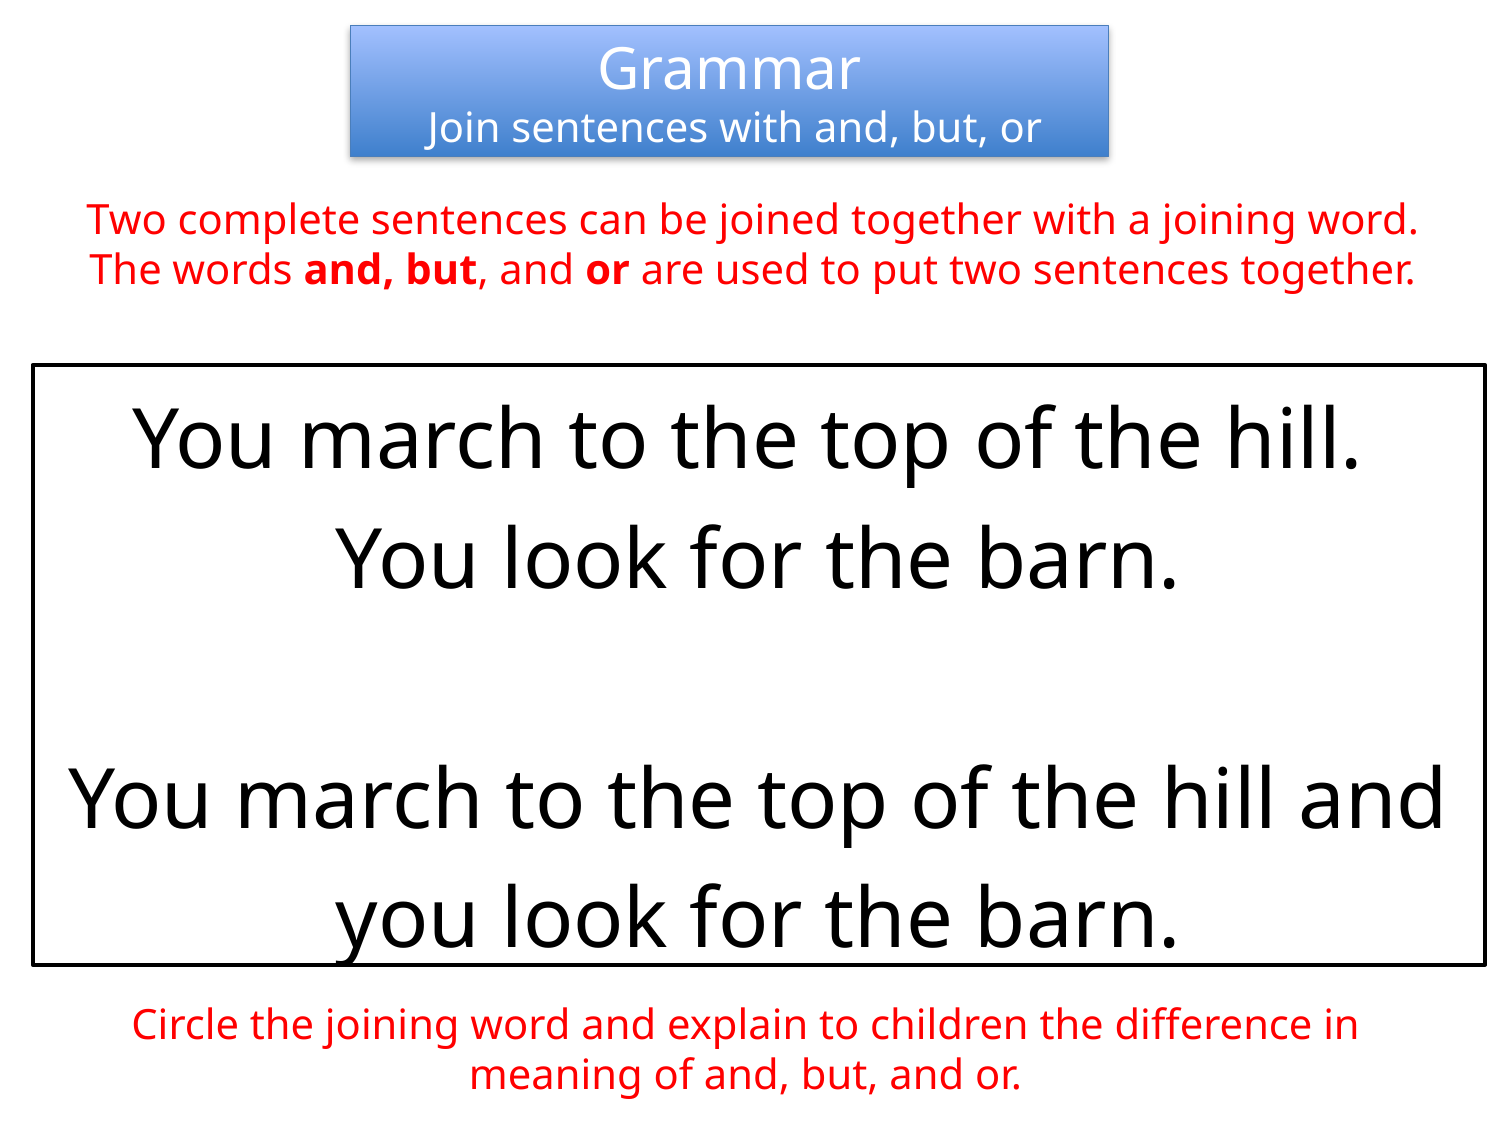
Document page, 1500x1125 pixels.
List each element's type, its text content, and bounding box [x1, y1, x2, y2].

text_box You march to the top of the hill. You look for the barn. You march to the top of the hill and you look for the barn. [31, 363, 1487, 967]
text_box Circle the joining word and explain to children the difference in meaning of and, but, and or. [32, 990, 1459, 1105]
text_box Two complete sentences can be joined together with a joining word. The words and, but, and or are used to put two sentences together. [20, 185, 1485, 300]
text_box Grammar Join sentences with and, but, or [350, 25, 1109, 157]
